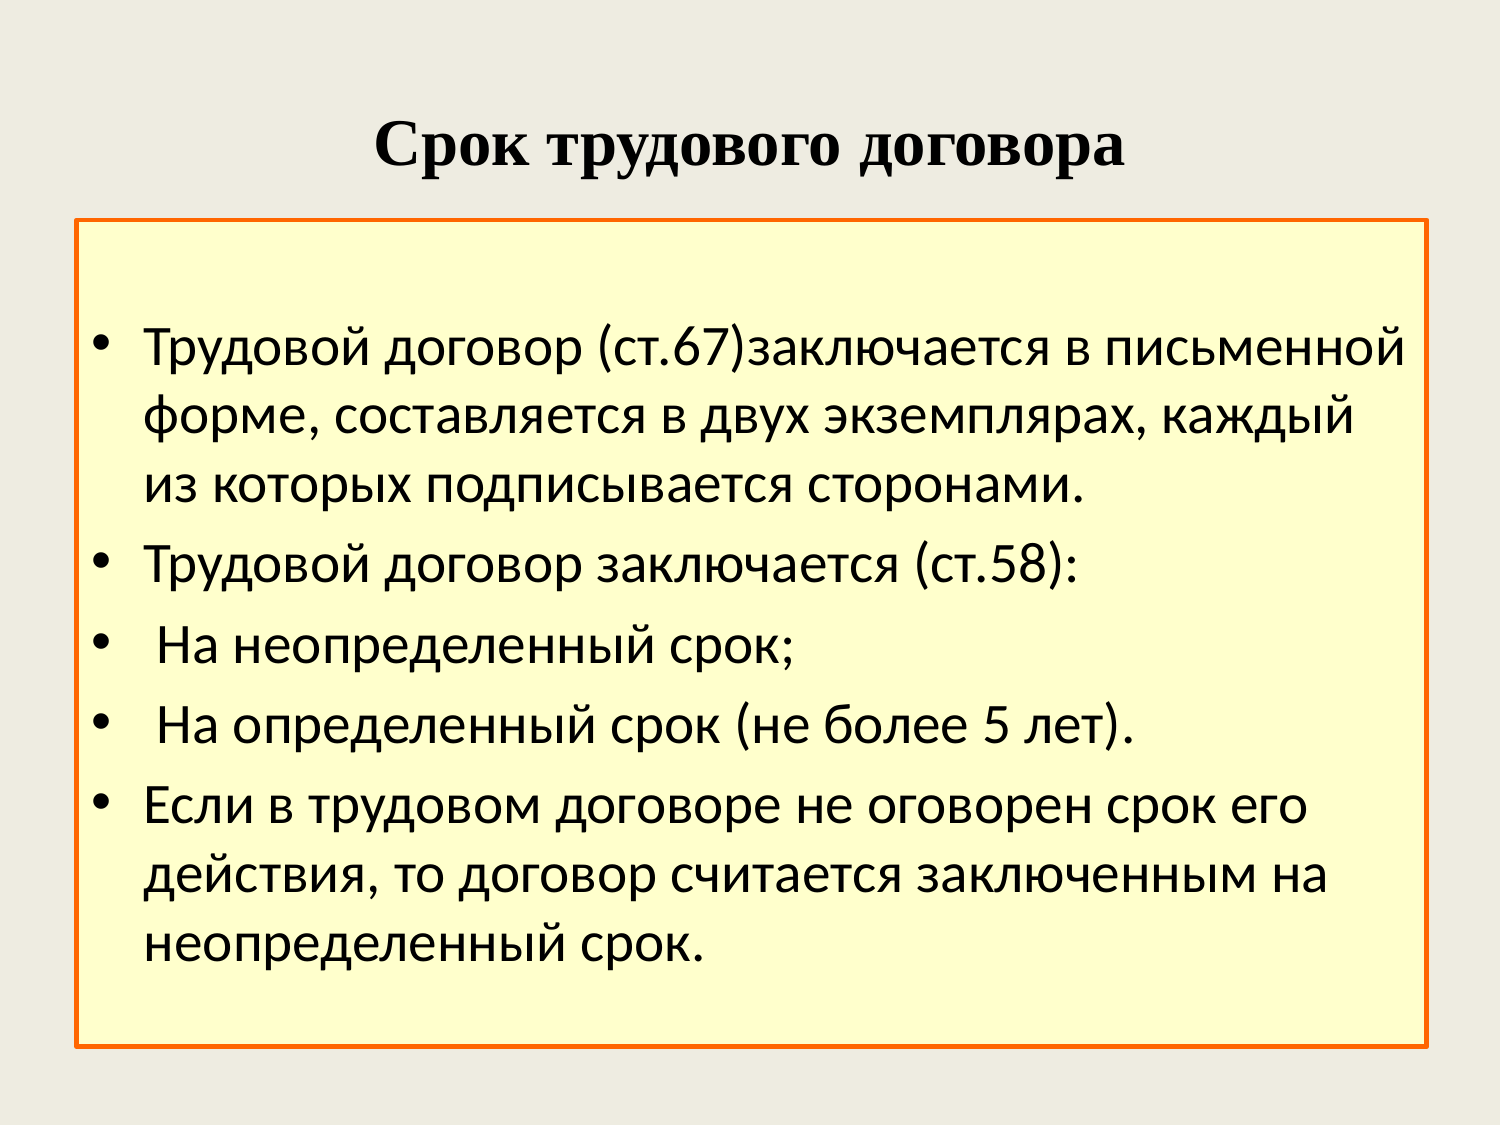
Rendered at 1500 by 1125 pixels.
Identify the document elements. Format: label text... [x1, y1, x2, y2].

title Срок трудового договора [75, 45, 1425, 233]
list Трудовой договор (ст.67)заключается в письменной форме, составляется в двух экземплярах, каждый из которых подписывается сторонами. Трудовой договор заключается (ст.58): На неопределенный срок; На определенный срок (не более 5 лет). Если в трудовом договоре не оговорен срок его действия, то договор считается заключенным на неопределенный срок. [76, 219, 1427, 1047]
